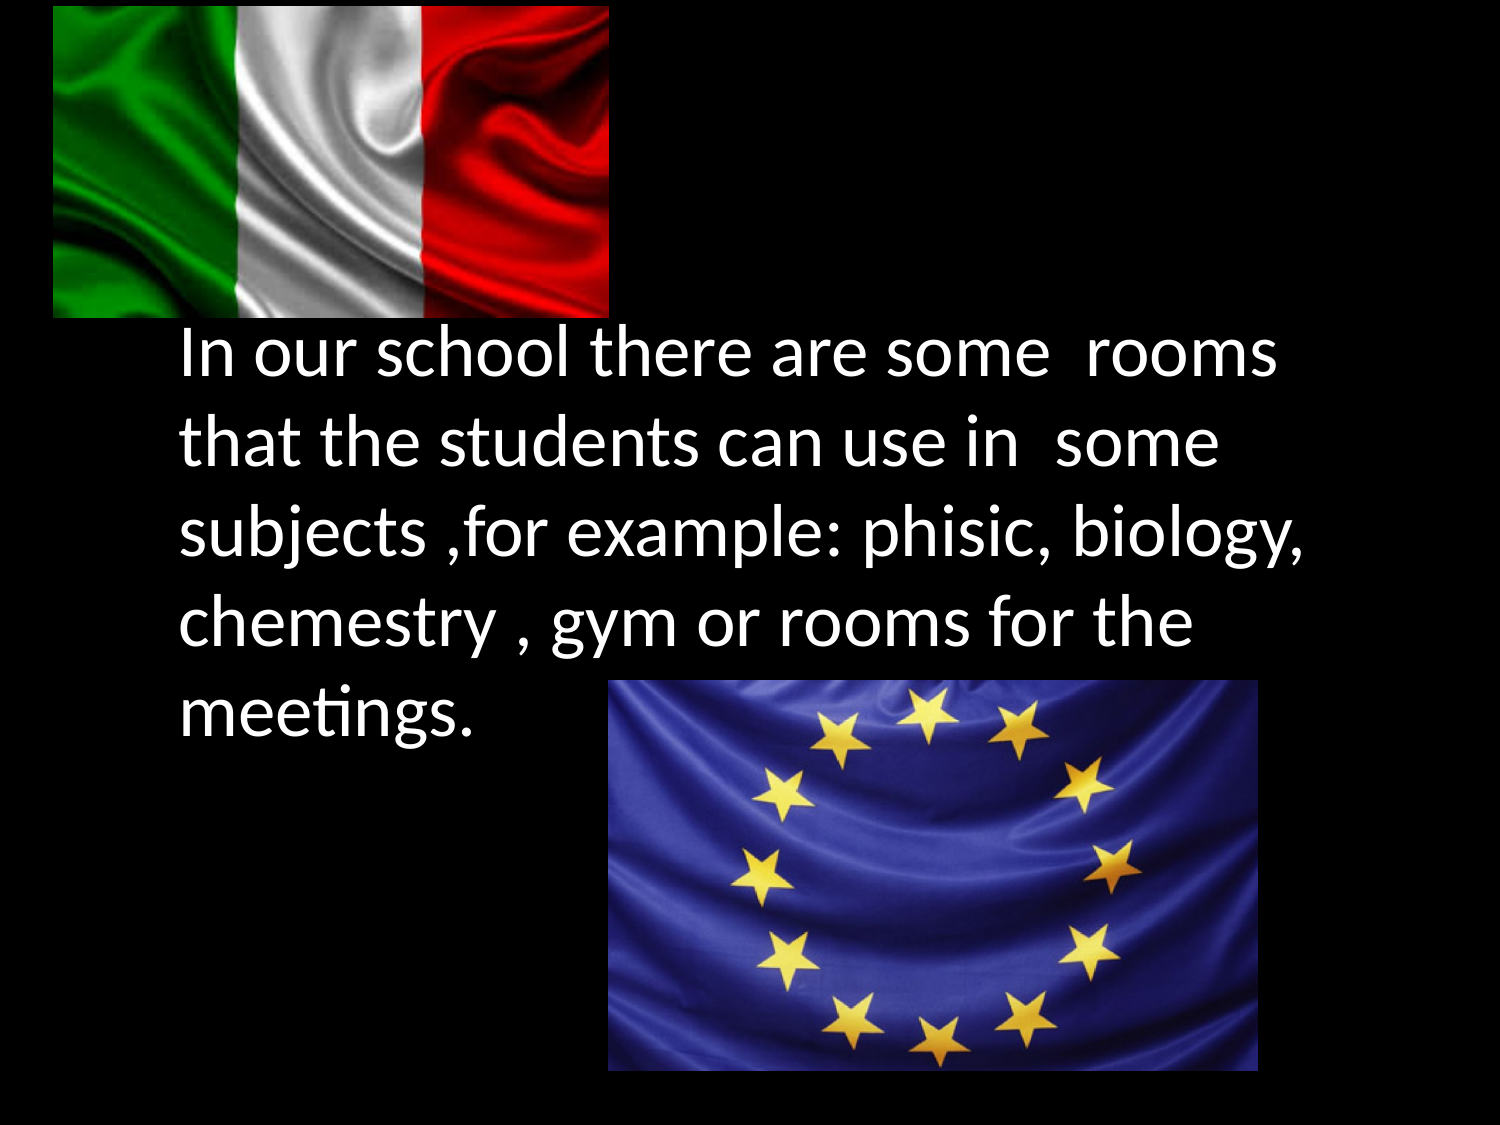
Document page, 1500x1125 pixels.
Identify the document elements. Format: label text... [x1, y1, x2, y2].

text_box In our school there are some rooms that the students can use in some subjects ,for example: phisic, biology, chemestry , gym or rooms for the meetings. [163, 293, 1355, 759]
picture [608, 680, 1259, 1071]
picture [52, 6, 609, 319]
